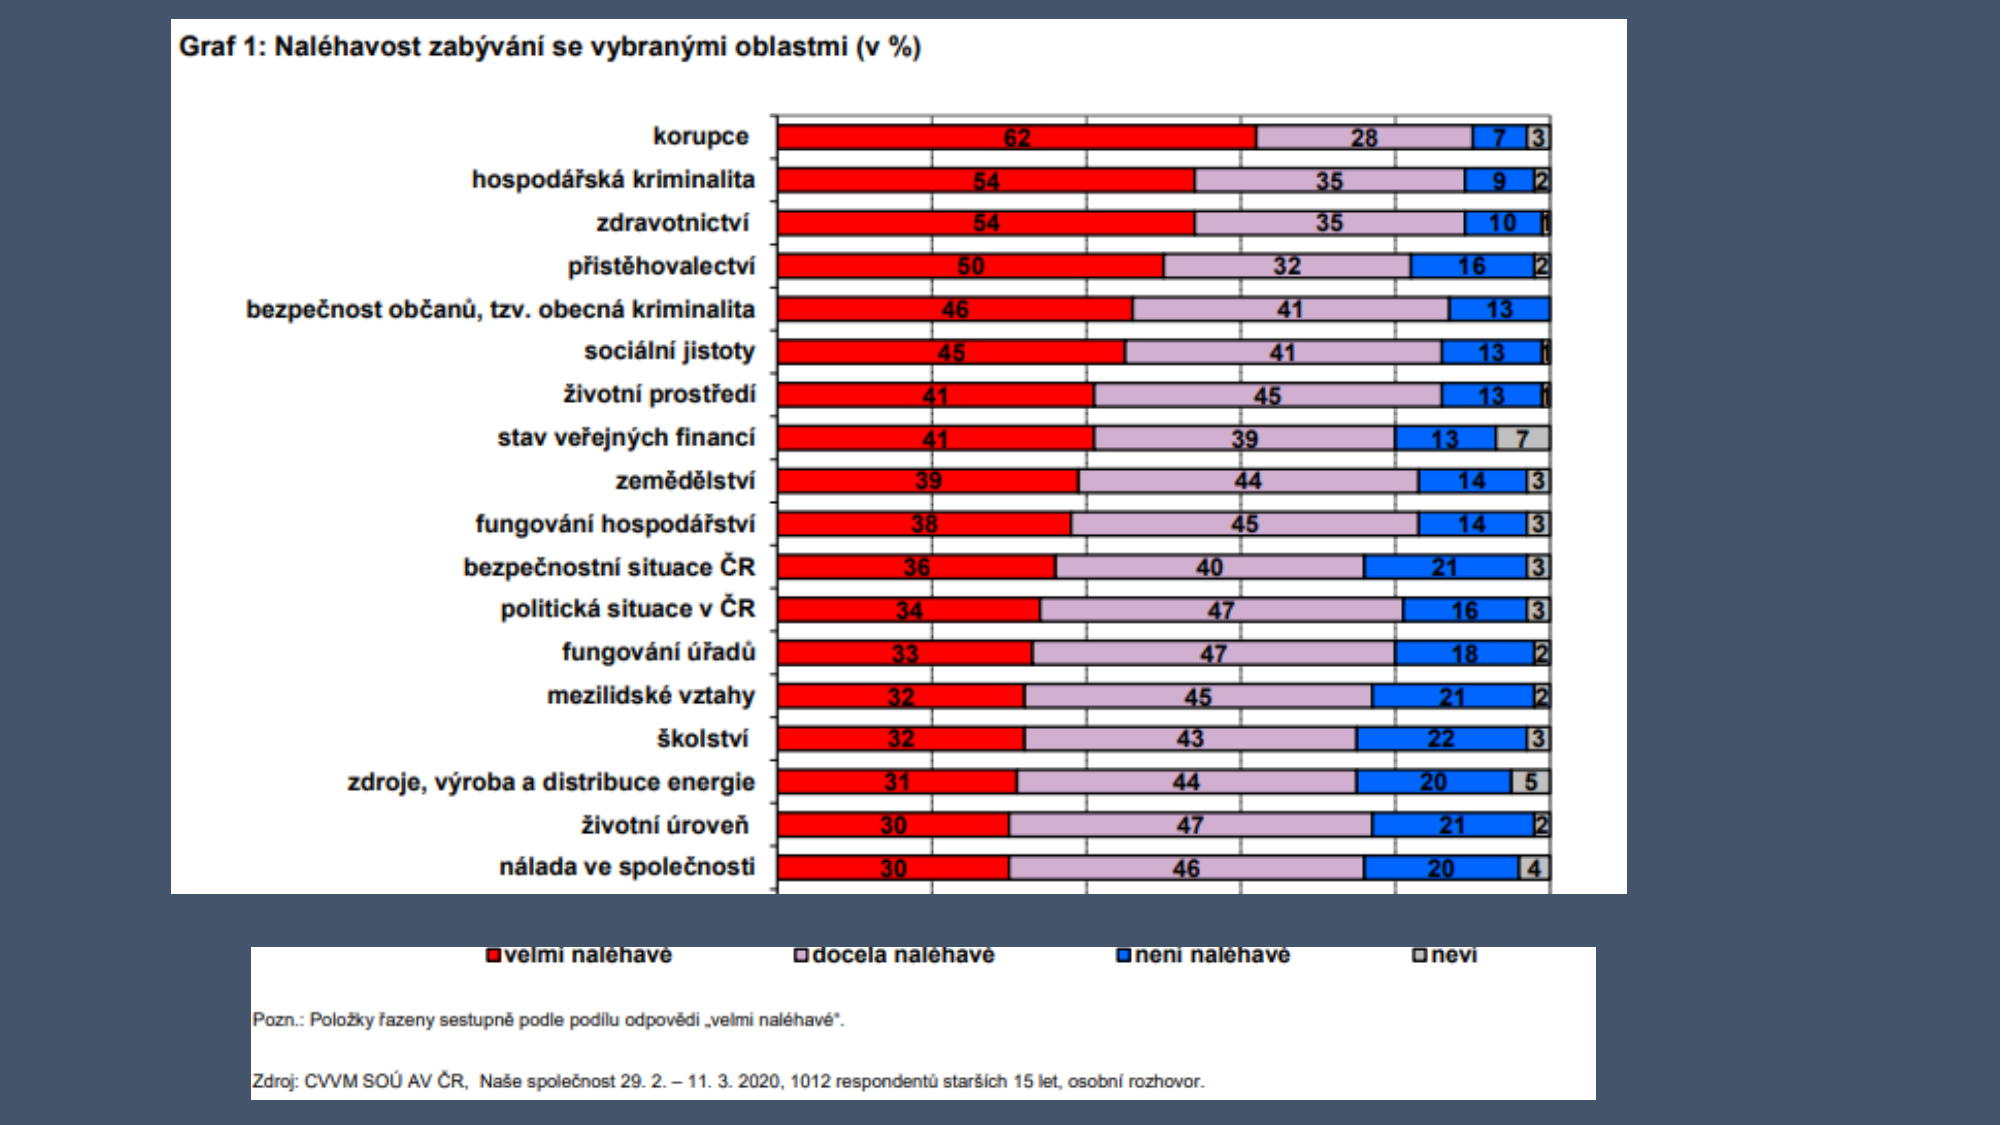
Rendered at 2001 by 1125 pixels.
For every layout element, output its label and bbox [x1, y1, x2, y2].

picture [170, 19, 1627, 894]
picture [251, 947, 1596, 1100]
